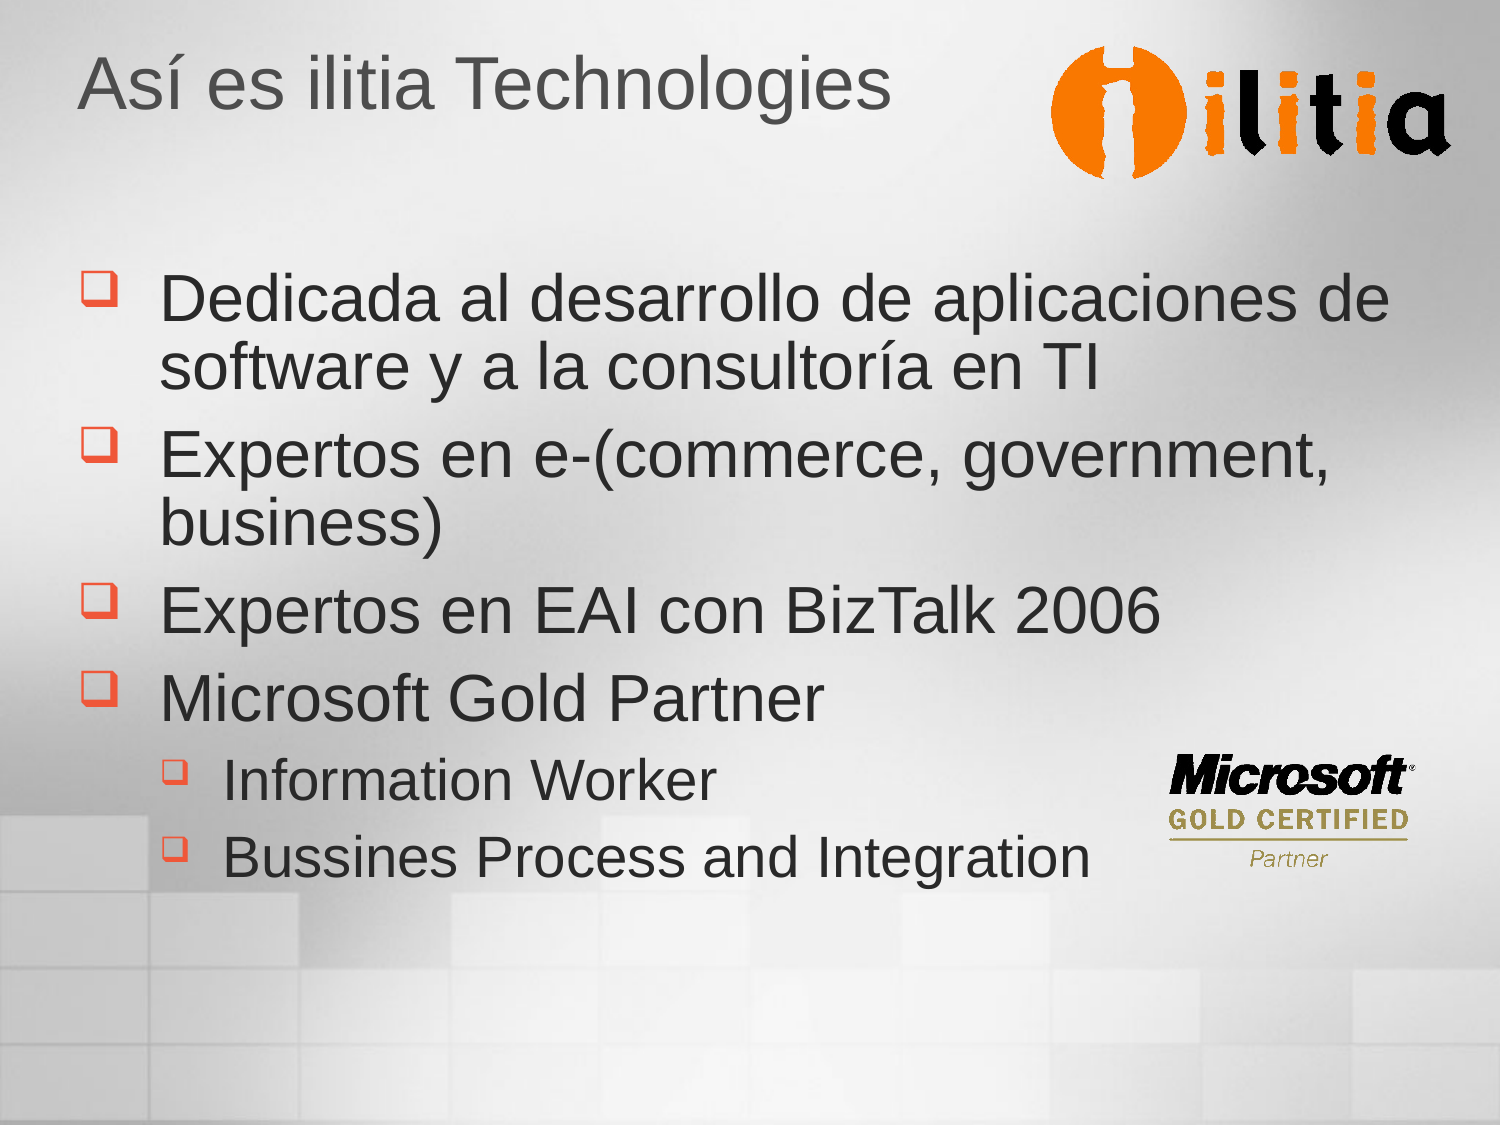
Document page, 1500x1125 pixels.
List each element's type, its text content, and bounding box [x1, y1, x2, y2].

list Dedicada al desarrollo de aplicaciones de software y a la consultoría en TI Expertos en e-(commerce, government, business) Expertos en EAI con BizTalk 2006 Microsoft Gold Partner Information Worker Bussines Process and Integration [62, 259, 1439, 917]
picture [0, 0, 1500, 1125]
title Así es ilitia Technologies [62, 37, 1440, 134]
